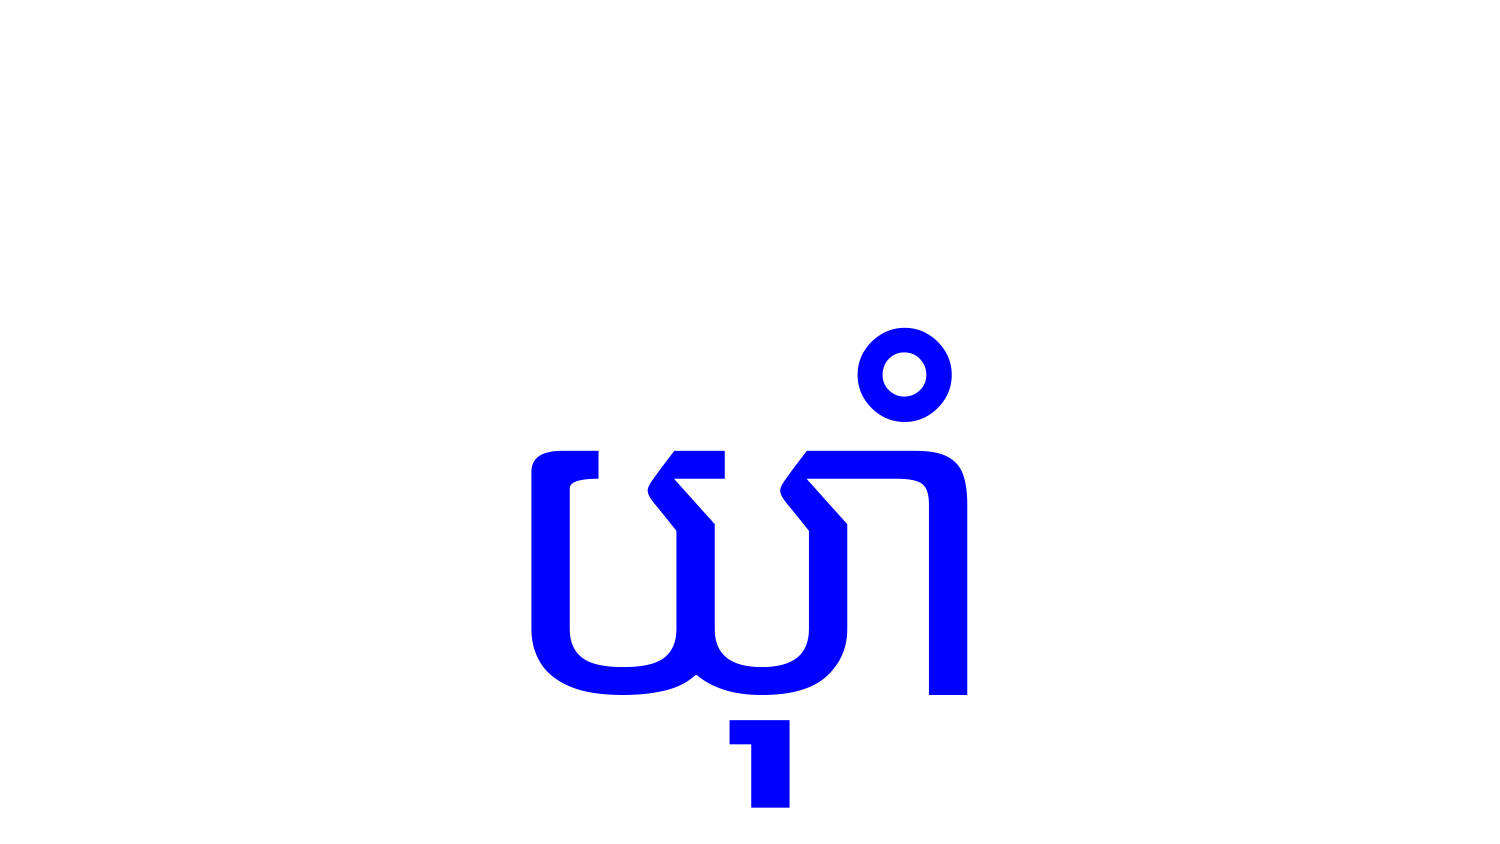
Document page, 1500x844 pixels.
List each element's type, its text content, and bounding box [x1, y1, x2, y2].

list យ៉ាំ [51, 189, 1449, 750]
